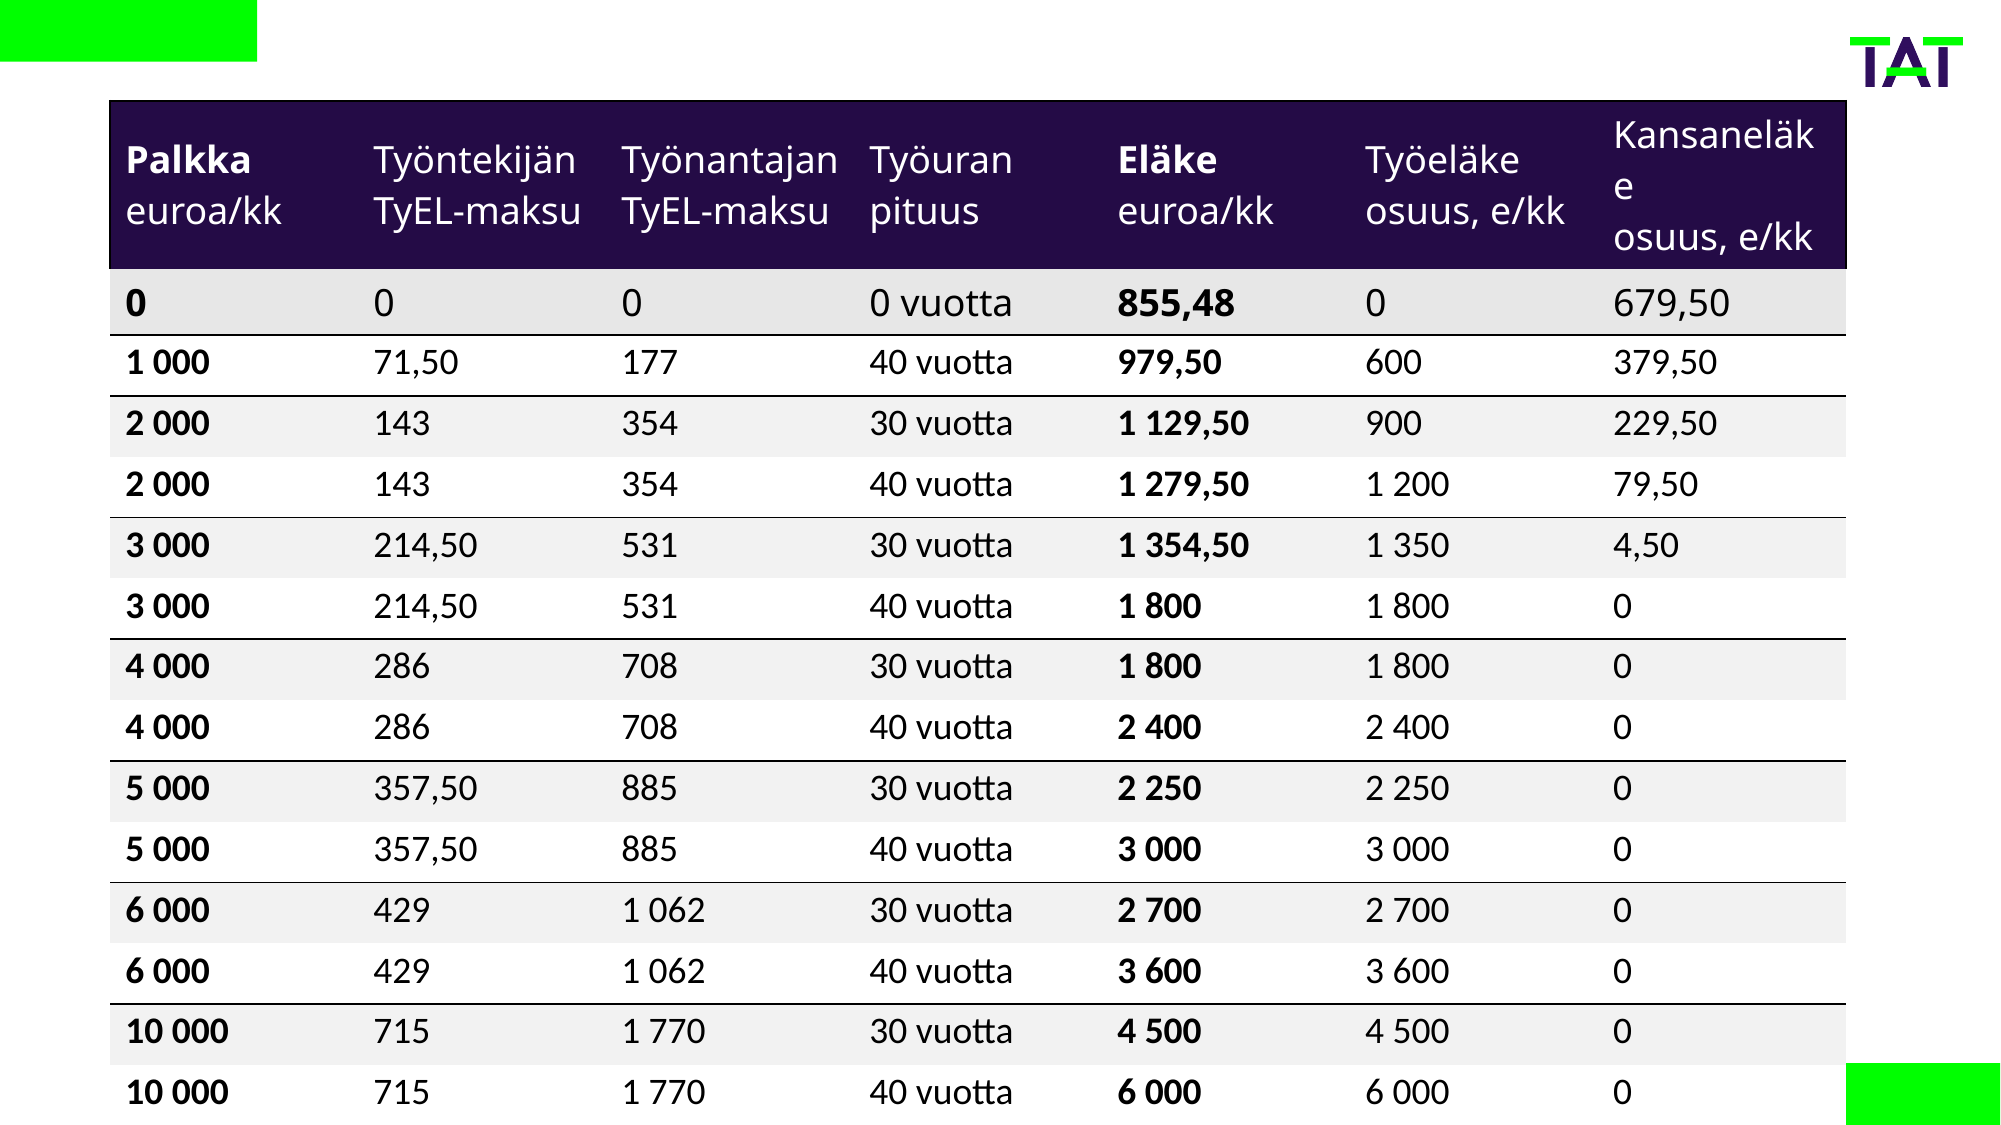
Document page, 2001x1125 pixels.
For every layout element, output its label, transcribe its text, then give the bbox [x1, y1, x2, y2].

table_cell 6 000 [110, 883, 358, 943]
table_cell 214,50 [358, 518, 606, 578]
table_cell 855,48 [1102, 269, 1350, 334]
table_header Eläke euroa/kk [1102, 102, 1350, 269]
table_cell 30 vuotta [854, 883, 1102, 943]
table_cell 708 [606, 700, 854, 760]
table_cell 531 [606, 578, 854, 638]
table_cell 214,50 [358, 578, 606, 638]
table_cell 5 000 [110, 822, 358, 882]
table_cell 6 000 [110, 943, 358, 1003]
table_cell 40 vuotta [854, 457, 1102, 517]
table_cell 354 [606, 397, 854, 457]
table_cell 286 [358, 700, 606, 760]
table_cell 5 000 [110, 762, 358, 822]
table_cell 0 vuotta [854, 269, 1102, 334]
table_cell 0 [358, 269, 606, 334]
table_cell 2 000 [110, 397, 358, 457]
table_cell 10 000 [110, 1065, 358, 1125]
table_cell 1 000 [110, 336, 358, 395]
table_cell 0 [110, 269, 358, 334]
table_cell 1 800 [1102, 578, 1350, 638]
table_cell 2 250 [1102, 762, 1350, 822]
table_cell 0 [1598, 883, 1846, 943]
table_cell 0 [1598, 640, 1846, 700]
table_cell 1 200 [1350, 457, 1598, 517]
table_cell 0 [1598, 822, 1846, 882]
table_cell 71,50 [358, 336, 606, 395]
table_cell 1 800 [1350, 640, 1598, 700]
table_cell 79,50 [1598, 457, 1846, 517]
table_cell 429 [358, 883, 606, 943]
table_cell 429 [358, 943, 606, 1003]
table_cell 40 vuotta [854, 1065, 1102, 1125]
table_header Palkka euroa/kk [111, 102, 358, 269]
table_cell 531 [606, 518, 854, 578]
table_cell 1 354,50 [1102, 518, 1350, 578]
table_cell 2 400 [1102, 700, 1350, 760]
table_cell 2 000 [110, 457, 358, 517]
table_header Työuran pituus [854, 102, 1102, 269]
table_cell 6 000 [1350, 1065, 1598, 1125]
table_cell 600 [1350, 336, 1598, 395]
table_cell 4 000 [110, 640, 358, 700]
table_cell 4 500 [1102, 1005, 1350, 1065]
table_cell 3 600 [1102, 943, 1350, 1003]
table_cell 3 600 [1350, 943, 1598, 1003]
table_cell 177 [606, 336, 854, 395]
table_cell 0 [1598, 1065, 1846, 1125]
table_cell 1 800 [1350, 578, 1598, 638]
table_cell 30 vuotta [854, 518, 1102, 578]
table_cell 715 [358, 1005, 606, 1065]
table_cell 1 062 [606, 883, 854, 943]
table_cell 30 vuotta [854, 397, 1102, 457]
table_cell 30 vuotta [854, 1005, 1102, 1065]
table_cell 4,50 [1598, 518, 1846, 578]
table_cell 3 000 [1102, 822, 1350, 882]
table_cell 4 000 [110, 700, 358, 760]
table_cell 885 [606, 762, 854, 822]
table_cell 4 500 [1350, 1005, 1598, 1065]
table_cell 10 000 [110, 1005, 358, 1065]
table_cell 40 vuotta [854, 336, 1102, 395]
table_cell 6 000 [1102, 1065, 1350, 1125]
table_cell 143 [358, 397, 606, 457]
table_cell 979,50 [1102, 336, 1350, 395]
table_header Työntekijän TyEL-maksu [358, 102, 606, 269]
table_cell 1 350 [1350, 518, 1598, 578]
table_cell 143 [358, 457, 606, 517]
table_cell 2 400 [1350, 700, 1598, 760]
table_cell 3 000 [110, 518, 358, 578]
table_cell 357,50 [358, 762, 606, 822]
table_cell 1 770 [606, 1065, 854, 1125]
table_cell 0 [1598, 578, 1846, 638]
table_cell 357,50 [358, 822, 606, 882]
table_header Työnantajan TyEL-maksu [606, 102, 854, 269]
table_cell 1 279,50 [1102, 457, 1350, 517]
table_cell 229,50 [1598, 397, 1846, 457]
table_header Kansaneläke osuus, e/kk [1598, 102, 1845, 269]
table_cell 30 vuotta [854, 762, 1102, 822]
picture [1850, 37, 1963, 87]
table_cell 1 800 [1102, 640, 1350, 700]
table_cell 2 700 [1350, 883, 1598, 943]
table_cell 2 700 [1102, 883, 1350, 943]
table_cell 3 000 [1350, 822, 1598, 882]
table_cell 0 [1598, 700, 1846, 760]
table_cell 1 129,50 [1102, 397, 1350, 457]
table_cell 0 [1598, 1005, 1846, 1065]
table_cell 885 [606, 822, 854, 882]
table_cell 679,50 [1598, 269, 1846, 334]
table_header Työeläke osuus, e/kk [1350, 102, 1598, 269]
table_cell 715 [358, 1065, 606, 1125]
table_cell 0 [606, 269, 854, 334]
table_cell 2 250 [1350, 762, 1598, 822]
table_cell 708 [606, 640, 854, 700]
table_cell 0 [1350, 269, 1598, 334]
table_cell 900 [1350, 397, 1598, 457]
table_cell 40 vuotta [854, 822, 1102, 882]
table_cell 379,50 [1598, 336, 1846, 395]
table_cell 286 [358, 640, 606, 700]
table_cell 40 vuotta [854, 700, 1102, 760]
table_cell 0 [1598, 762, 1846, 822]
table_cell 1 062 [606, 943, 854, 1003]
table_cell 354 [606, 457, 854, 517]
table_cell 1 770 [606, 1005, 854, 1065]
table_cell 40 vuotta [854, 943, 1102, 1003]
table_cell 3 000 [110, 578, 358, 638]
table_cell 40 vuotta [854, 578, 1102, 638]
table_cell 30 vuotta [854, 640, 1102, 700]
table_cell 0 [1598, 943, 1846, 1003]
